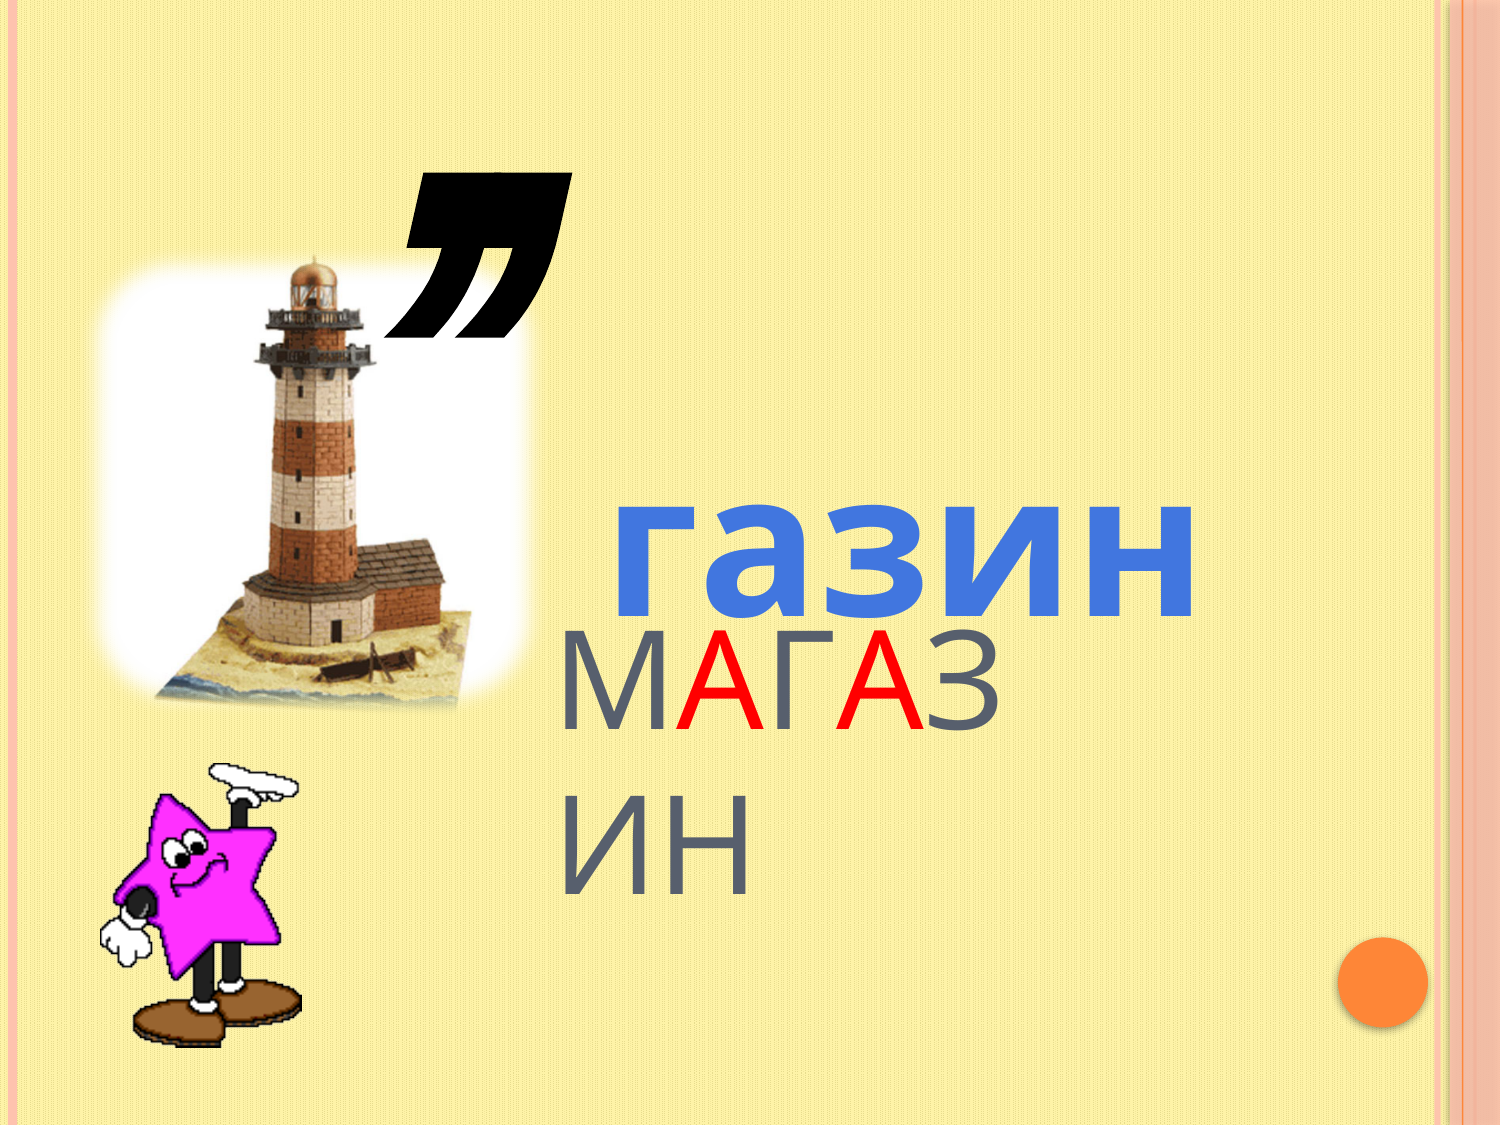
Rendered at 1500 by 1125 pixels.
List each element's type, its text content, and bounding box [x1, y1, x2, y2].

picture [76, 243, 550, 717]
text_box газин [588, 408, 1223, 664]
title магазин [537, 751, 1036, 930]
picture [99, 762, 302, 1049]
